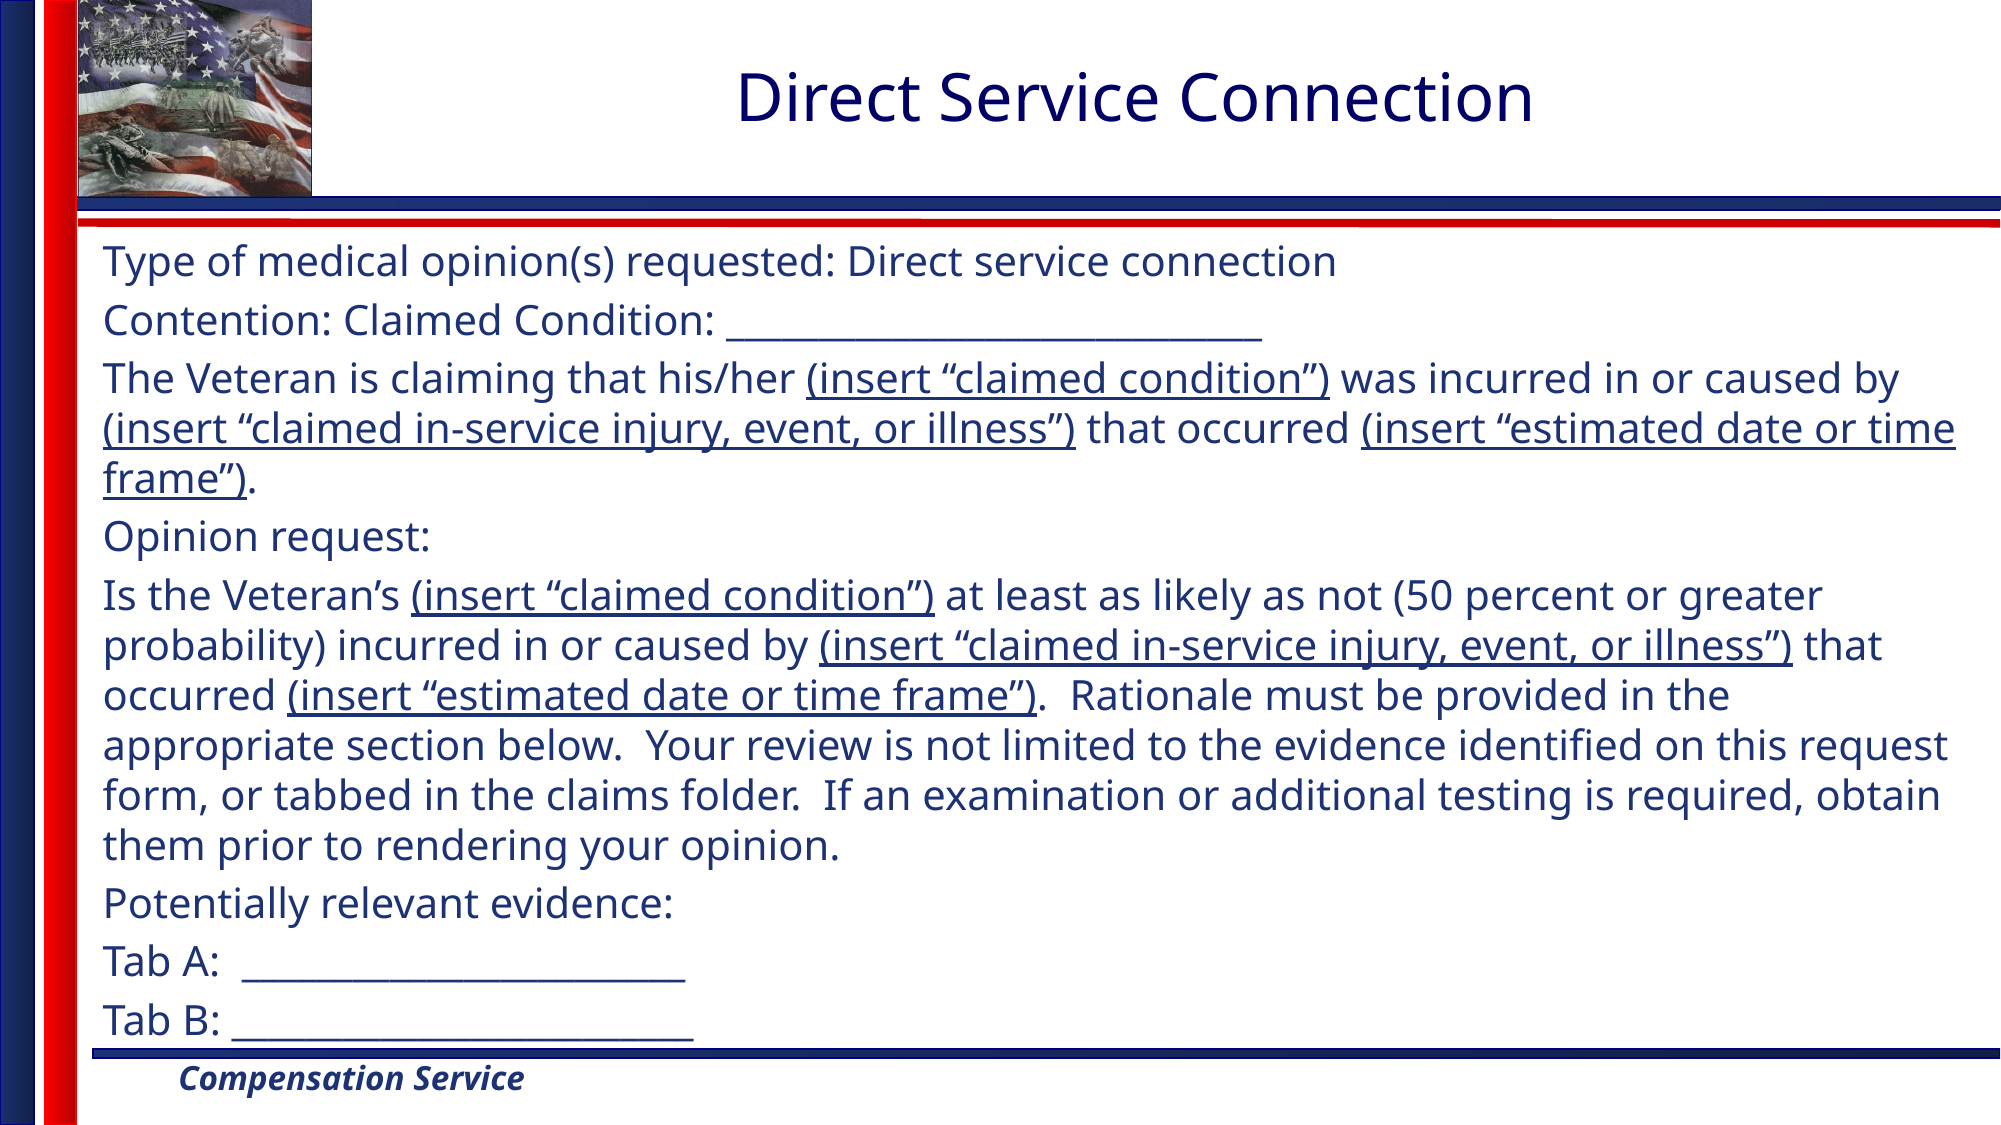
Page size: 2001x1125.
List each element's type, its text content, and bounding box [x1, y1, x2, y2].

title Direct Service Connection [347, 0, 1943, 190]
list Type of medical opinion(s) requested: Direct service connection Contention: Claimed Condition: _____________________________ The Veteran is claiming that his/her (insert “claimed condition”) was incurred in or caused by (insert “claimed in-service injury, event, or illness”) that occurred (insert “estimated date or time frame”). Opinion request: Is the Veteran’s (insert “claimed condition”) at least as likely as not (50 percent or greater probability) incurred in or caused by (insert “claimed in-service injury, event, or illness”) that occurred (insert “estimated date or time frame”). Rationale must be provided in the appropriate section below. Your review is not limited to the evidence identified on this request form, or tabbed in the claims folder. If an examination or additional testing is required, obtain them prior to rendering your opinion. Potentially relevant evidence: Tab A: ________________________ Tab B: _________________________ [87, 227, 1988, 1055]
picture [78, 0, 312, 197]
